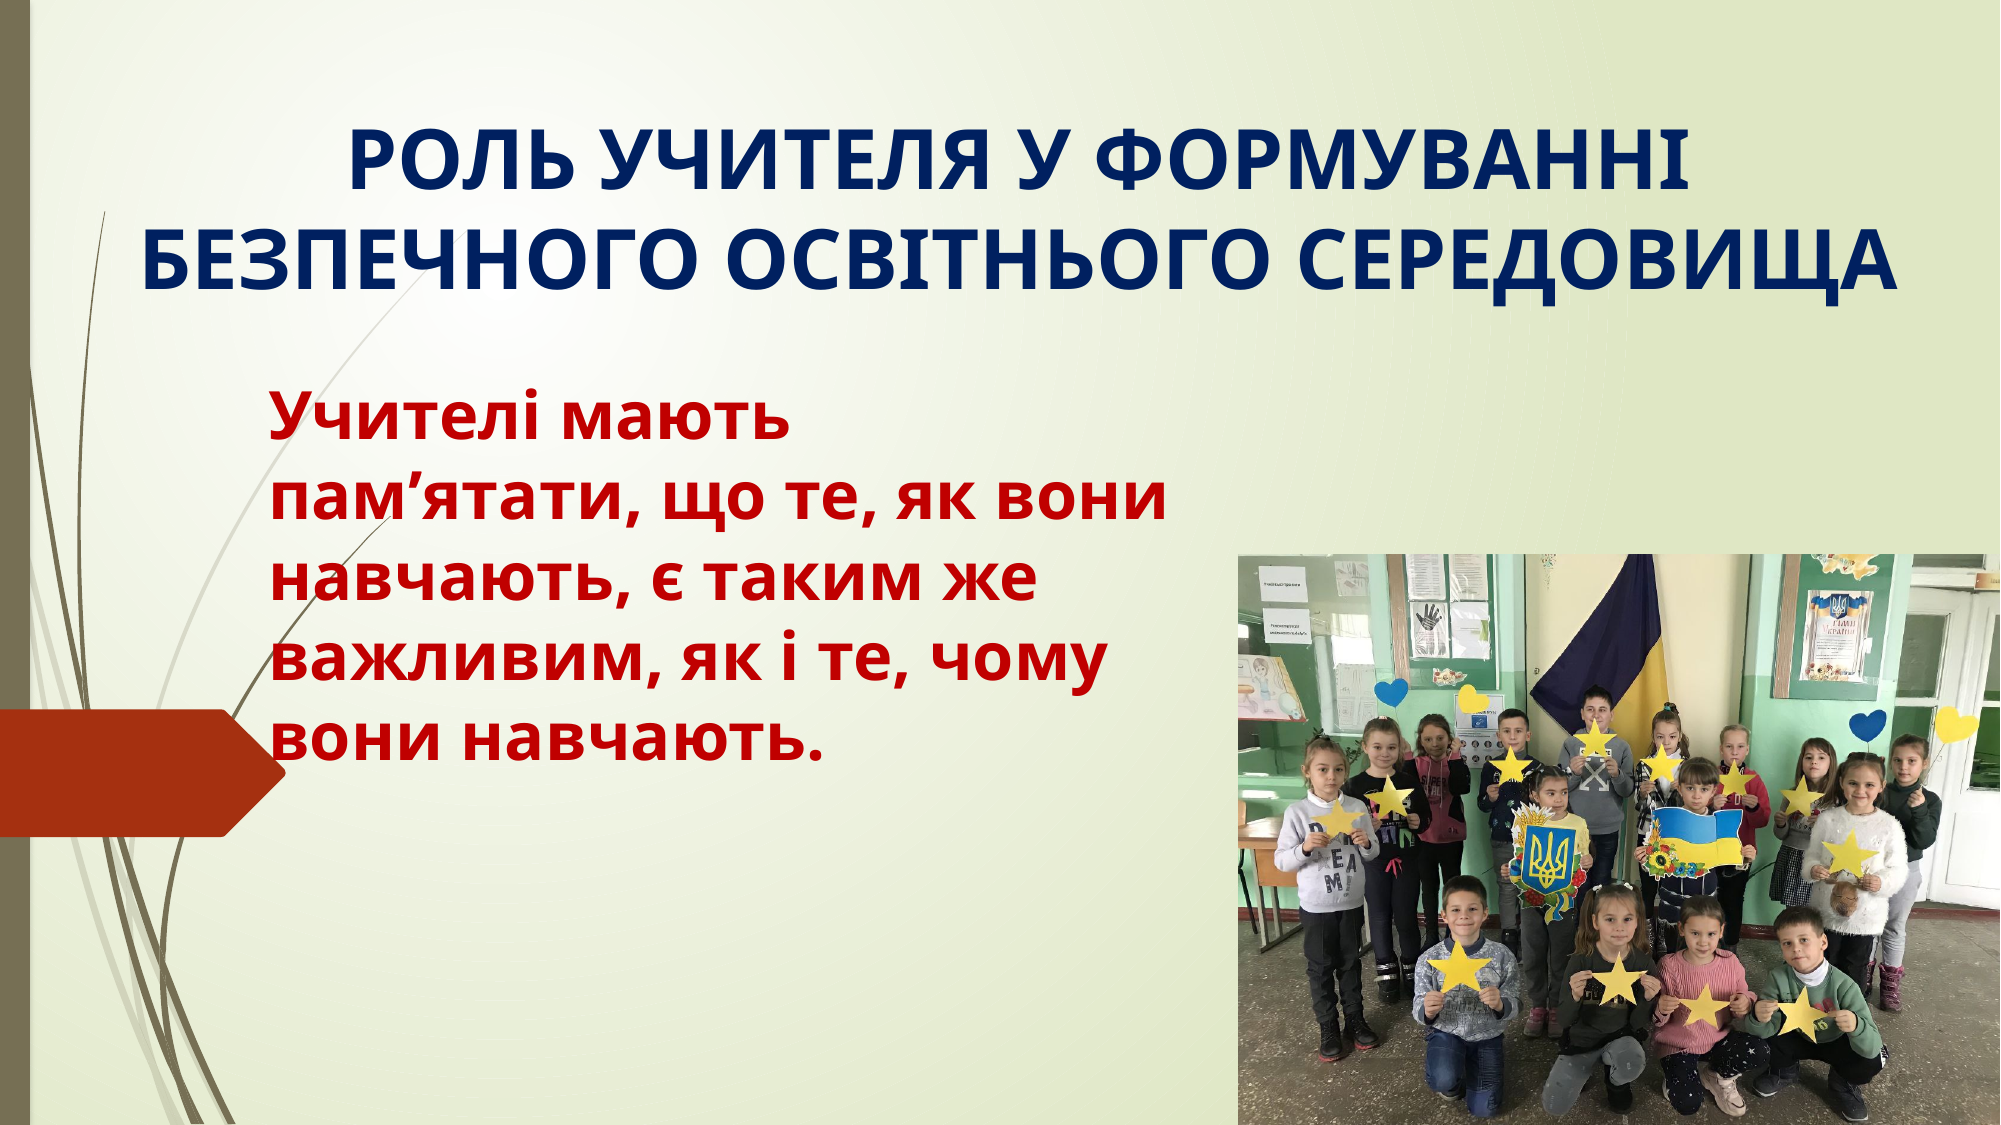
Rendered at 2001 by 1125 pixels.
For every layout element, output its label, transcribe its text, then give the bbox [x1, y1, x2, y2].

picture [1238, 553, 2000, 1125]
subtitle Учителі мають пам’ятати, що те, як вони навчають, є таким же важливим, як і те, чому вони навчають. [253, 365, 1186, 961]
title РОЛЬ УЧИТЕЛЯ У ФОРМУВАННІ БЕЗПЕЧНОГО ОСВІТНЬОГО СЕРЕДОВИЩА [46, 53, 1991, 314]
